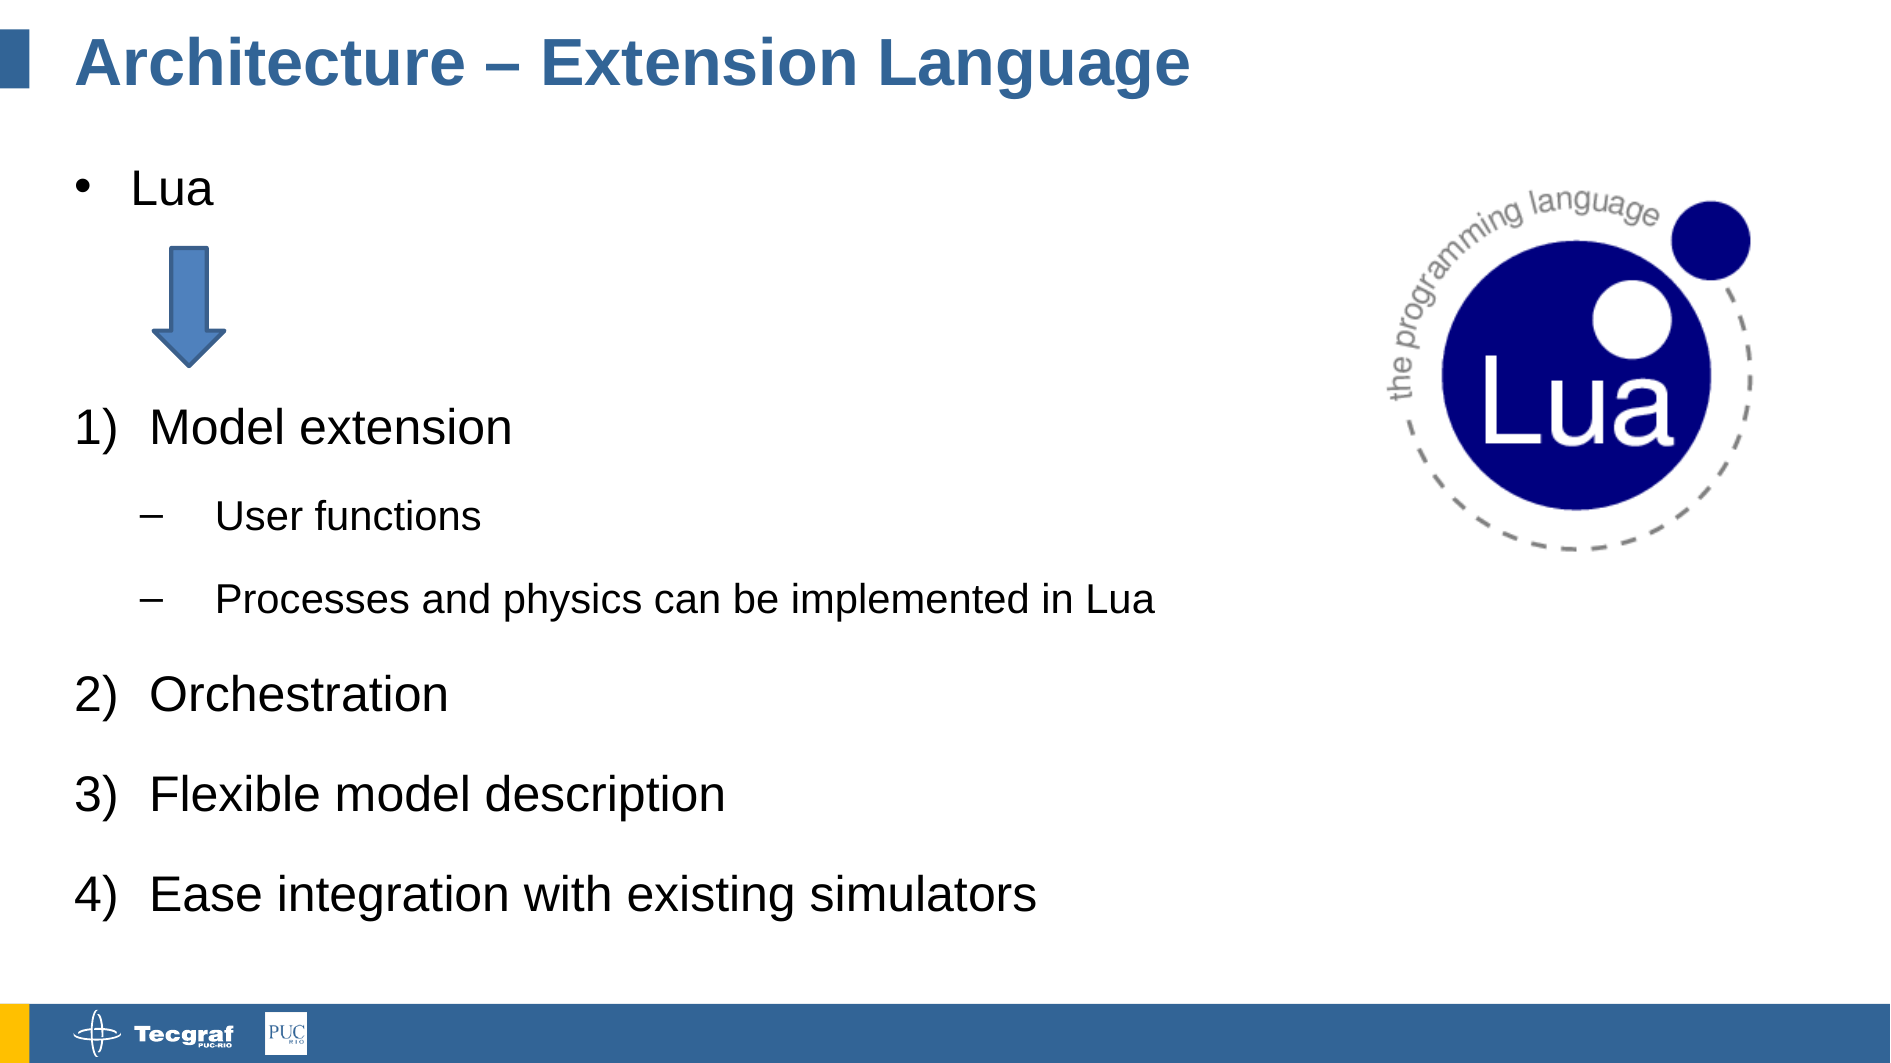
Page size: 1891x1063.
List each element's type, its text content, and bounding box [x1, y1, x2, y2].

picture [1370, 166, 1771, 566]
title Architecture – Extension Language [59, 29, 1831, 89]
list Lua Model extension User functions Processes and physics can be implemented in Lua Orchestration Flexible model description Ease integration with existing simulators [59, 147, 1831, 969]
text_box [151, 245, 227, 369]
picture [265, 1012, 307, 1055]
